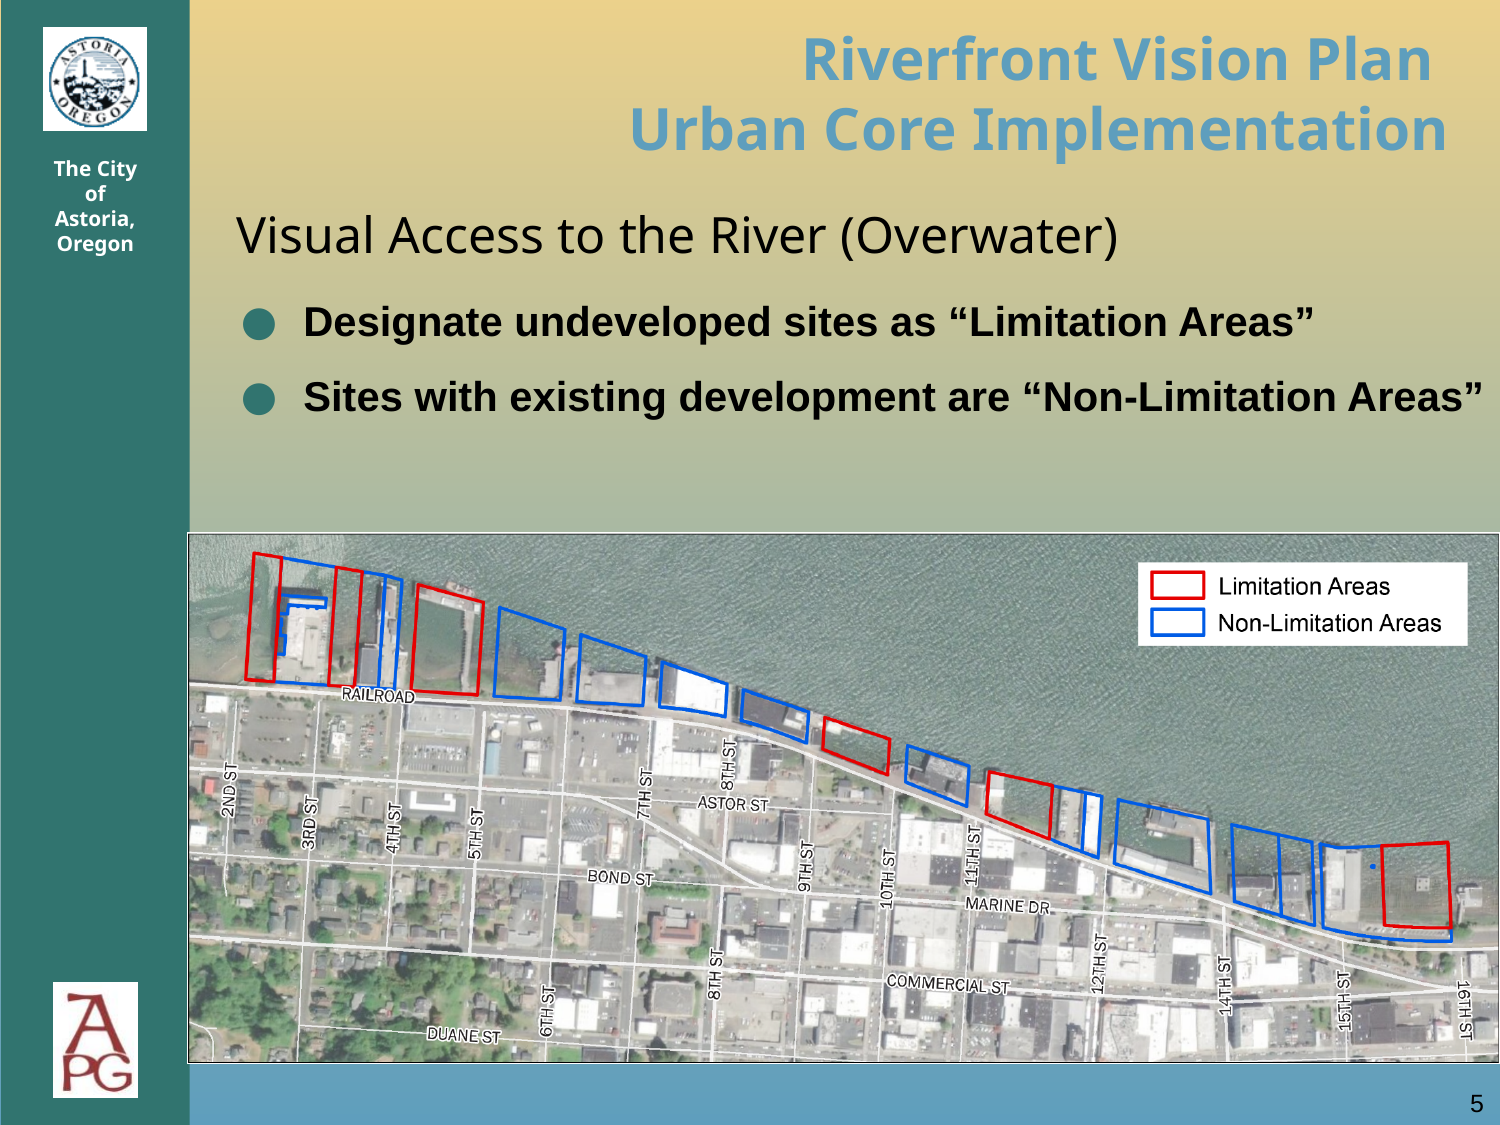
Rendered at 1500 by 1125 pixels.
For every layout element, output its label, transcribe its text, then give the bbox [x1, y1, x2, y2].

picture [187, 532, 1500, 1065]
text_box Designate undeveloped sites as “Limitation Areas” Sites with existing development are “Non-Limitation Areas” [240, 294, 1500, 531]
picture [53, 982, 138, 1098]
text_box [103, 218, 1153, 279]
text_box Visual Access to the River (Overwater) [222, 195, 1480, 272]
picture [43, 27, 147, 131]
